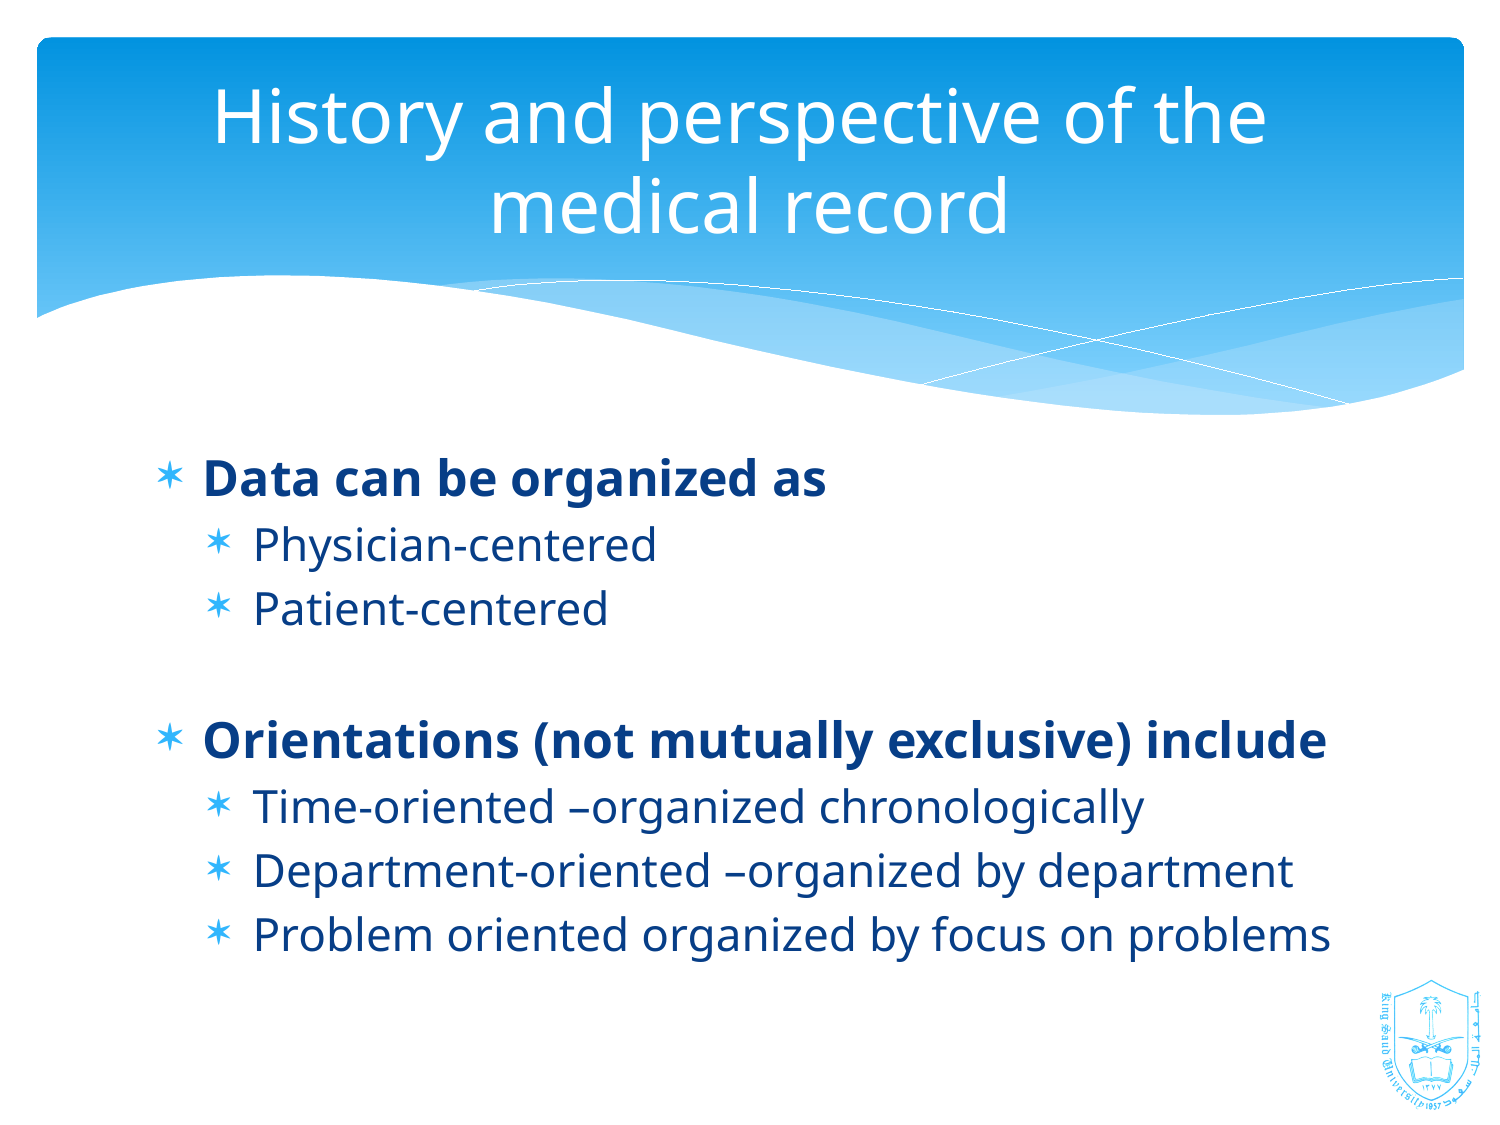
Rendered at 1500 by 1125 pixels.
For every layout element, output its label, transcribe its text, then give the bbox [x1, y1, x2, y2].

list Data can be organized as Physician‐centered Patient‐centered Orientations (not mutually exclusive) include Time‐oriented –organized chronologically Department‐oriented –organized by department Problem oriented organized by focus on problems [142, 438, 1359, 1006]
picture [1362, 976, 1500, 1114]
title History and perspective of the medical record [74, 55, 1426, 262]
